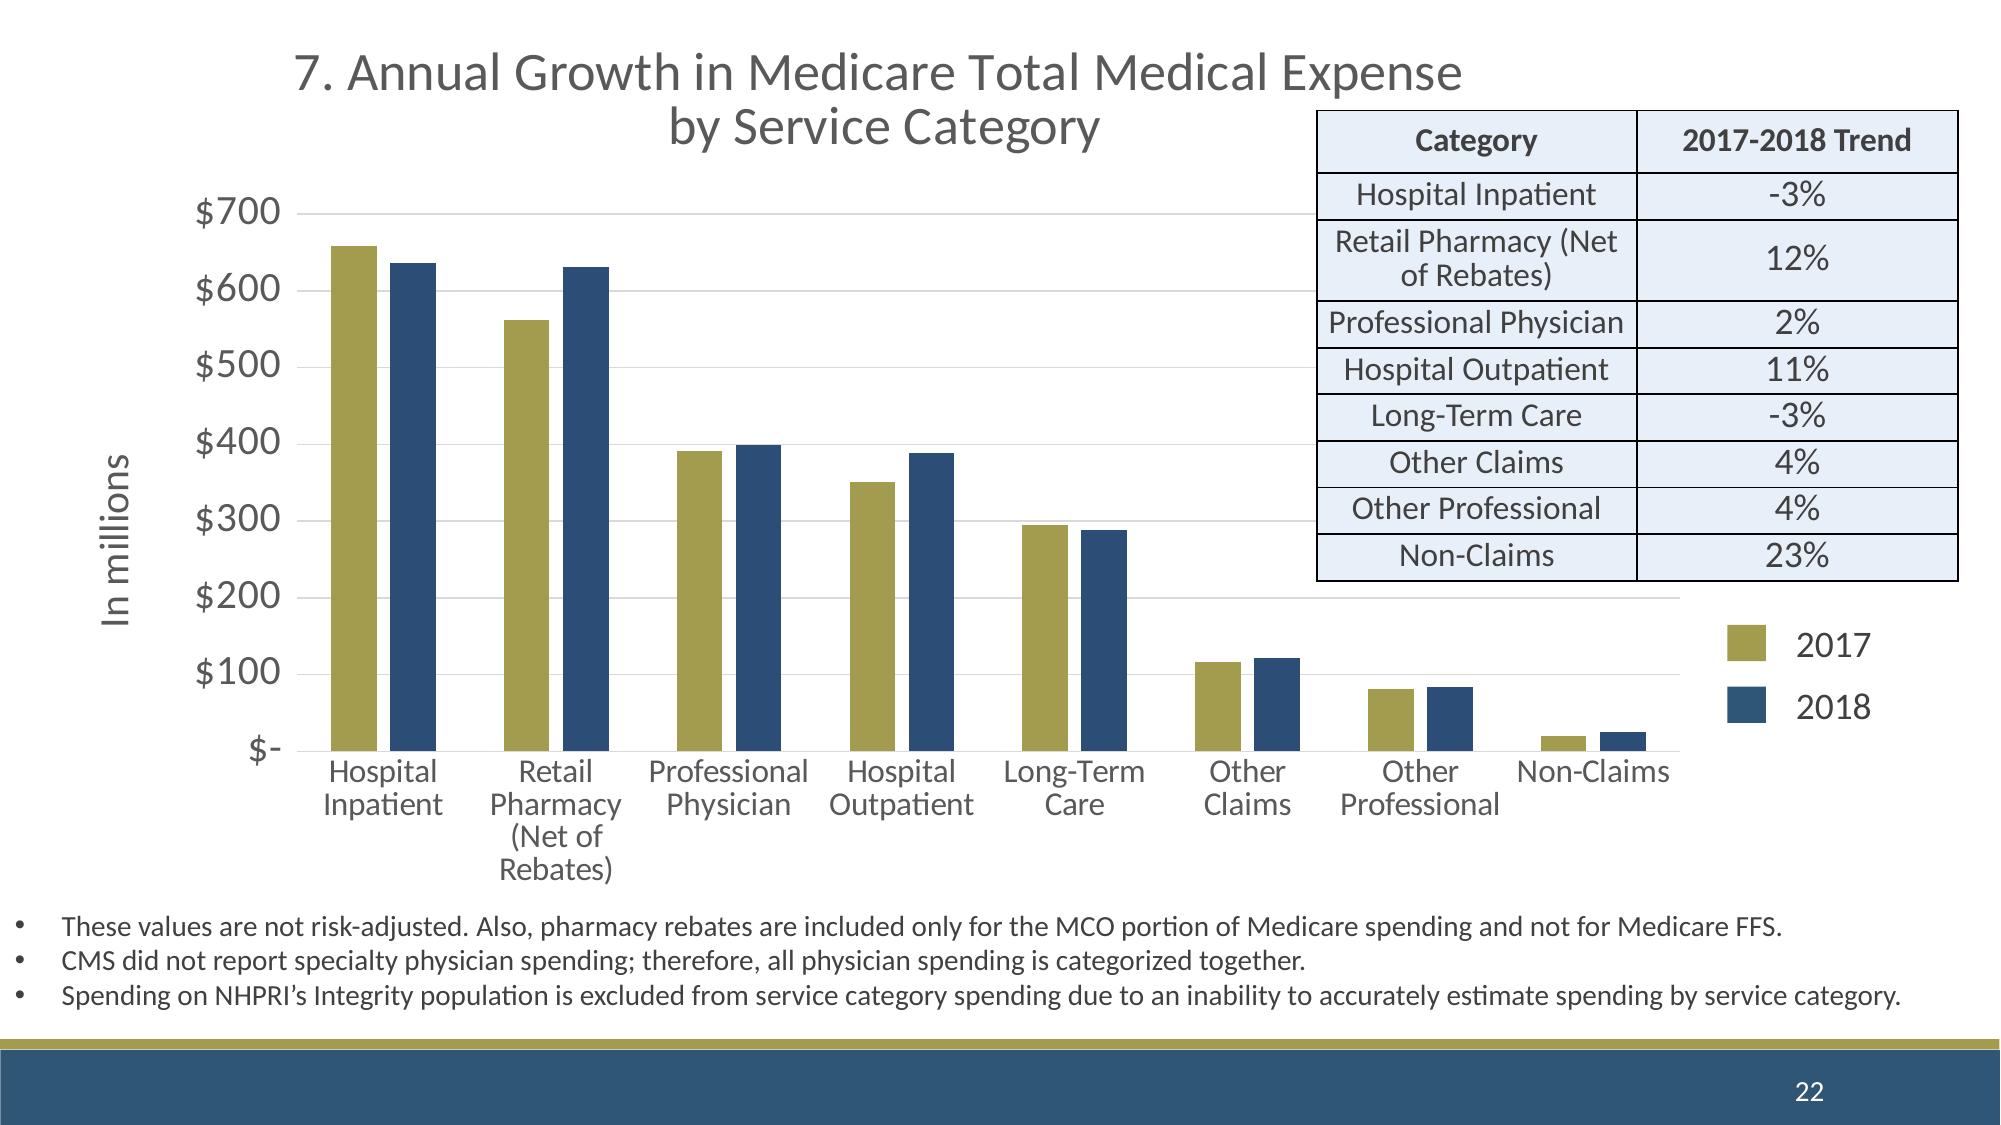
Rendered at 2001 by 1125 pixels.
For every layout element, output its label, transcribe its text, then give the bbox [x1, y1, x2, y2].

table_cell 23% [1722, 535, 1957, 580]
table_cell 4% [1722, 442, 1957, 487]
table_cell 4% [1722, 488, 1957, 533]
table_header 2017-2018 Trend [1722, 111, 1957, 172]
table_cell -3% [1722, 395, 1957, 440]
table_cell 11% [1722, 349, 1957, 393]
table_cell 2% [1722, 302, 1957, 347]
chart [57, 6, 1714, 908]
table_cell 12% [1722, 221, 1957, 300]
slide_number 22 [1624, 1059, 1840, 1120]
text_box These values are not risk-adjusted. Also, pharmacy rebates are included only for the MCO portion of Medicare spending and not for Medicare FFS. CMS did not report specialty physician spending; therefore, all physician spending is categorized together. Spending on NHPRI’s Integrity population is excluded from service category spending due to an inability to accurately estimate spending by service category. [0, 899, 2000, 1019]
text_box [1726, 612, 1888, 736]
table_cell -3% [1722, 174, 1957, 219]
